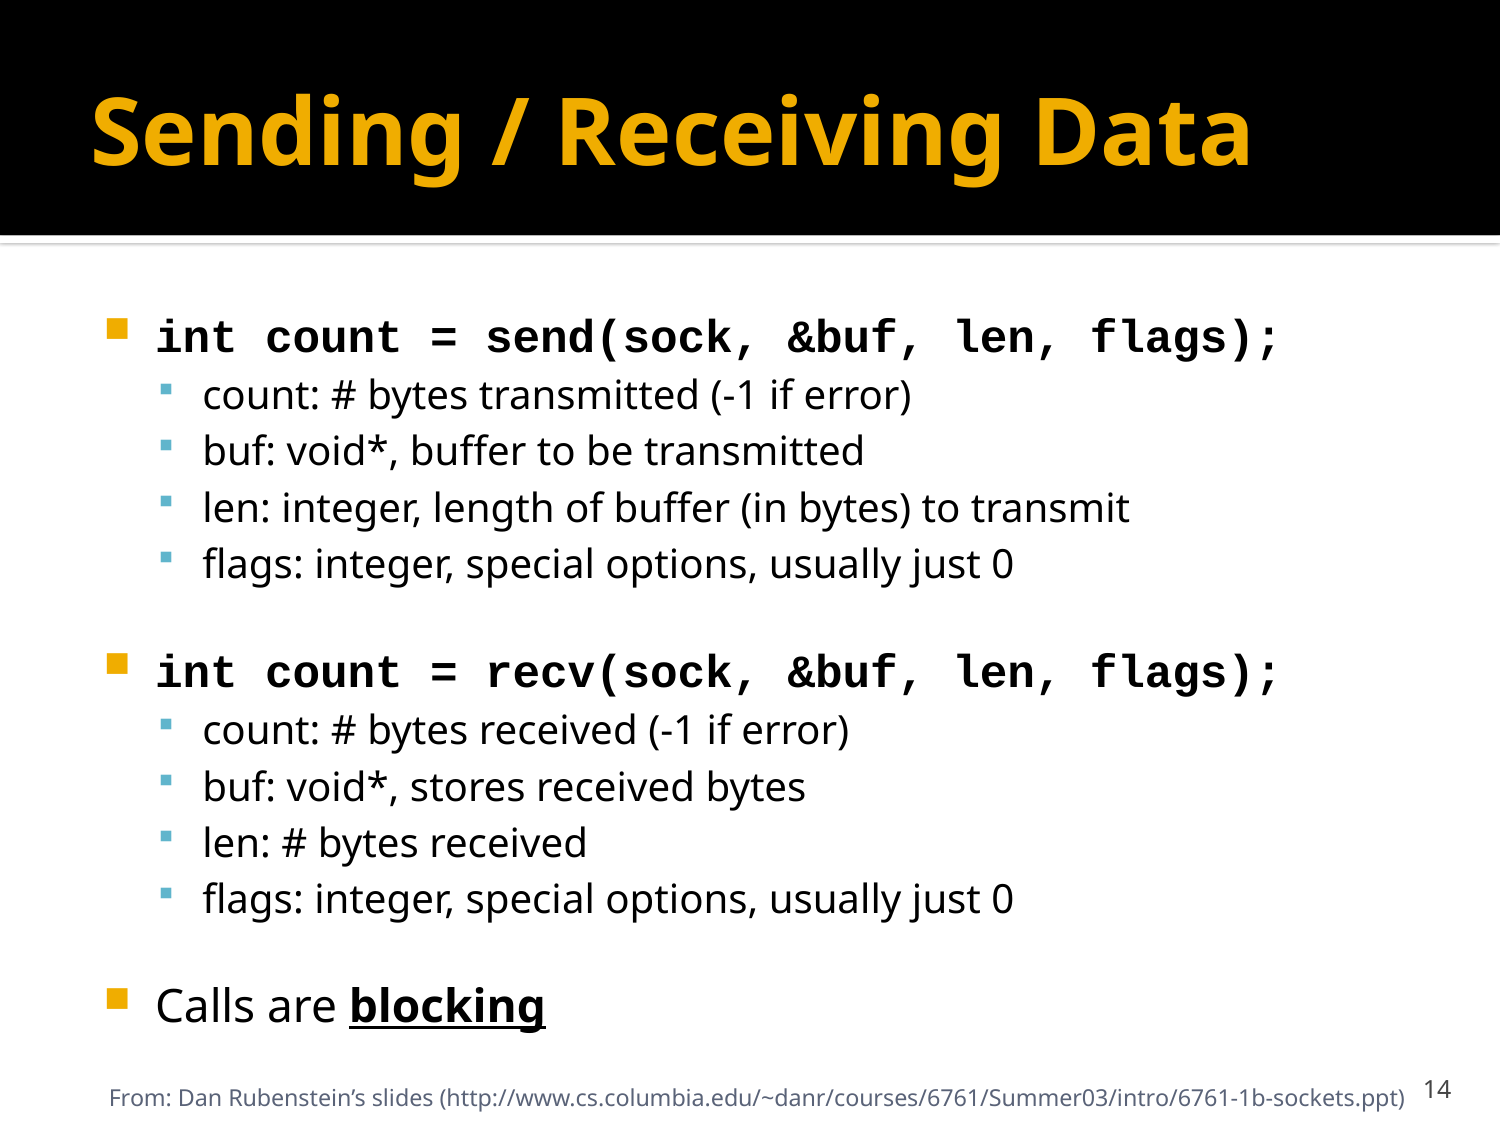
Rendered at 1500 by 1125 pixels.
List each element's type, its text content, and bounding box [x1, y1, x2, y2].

text_box From: Dan Rubenstein’s slides (http://www.cs.columbia.edu/~danr/courses/6761/Summer03/intro/6761-1b-sockets.ppt) [74, 1062, 1425, 1125]
slide_number 14 [1425, 1062, 1467, 1108]
title Sending / Receiving Data [75, 25, 1425, 231]
list int count = send(sock, &buf, len, flags); count: # bytes transmitted (-1 if error) buf: void*, buffer to be transmitted len: integer, length of buffer (in bytes) to transmit flags: integer, special options, usually just 0 int count = recv(sock, &buf, len, flags); count: # bytes received (-1 if error) buf: void*, stores received bytes len: # bytes received flags: integer, special options, usually just 0 Calls are blocking [75, 291, 1425, 1050]
